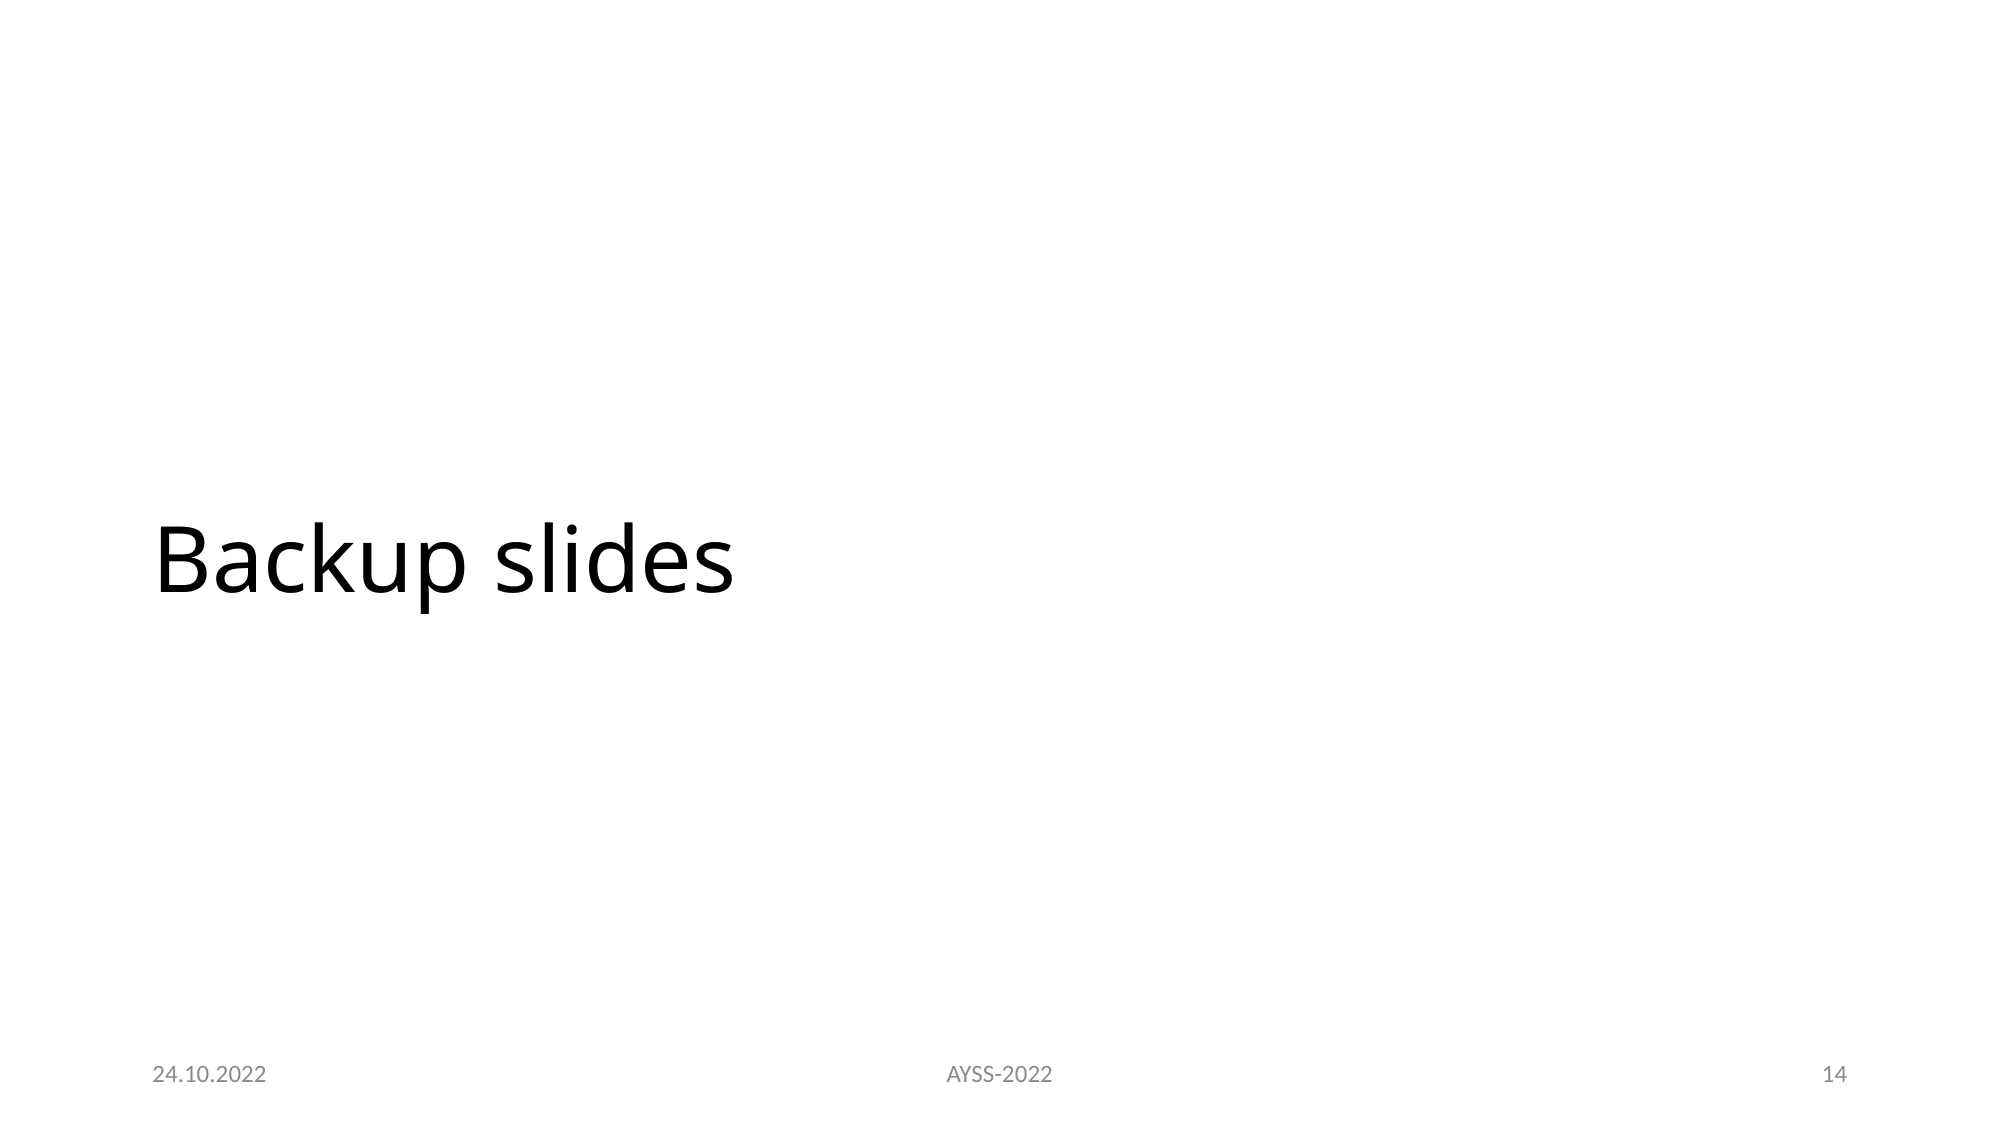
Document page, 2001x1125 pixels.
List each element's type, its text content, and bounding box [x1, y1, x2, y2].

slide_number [137, 1042, 588, 1103]
slide_number 14 [1412, 1042, 1863, 1103]
title Backup slides [137, 453, 1863, 672]
footer AYSS-2022 [662, 1042, 1338, 1103]
